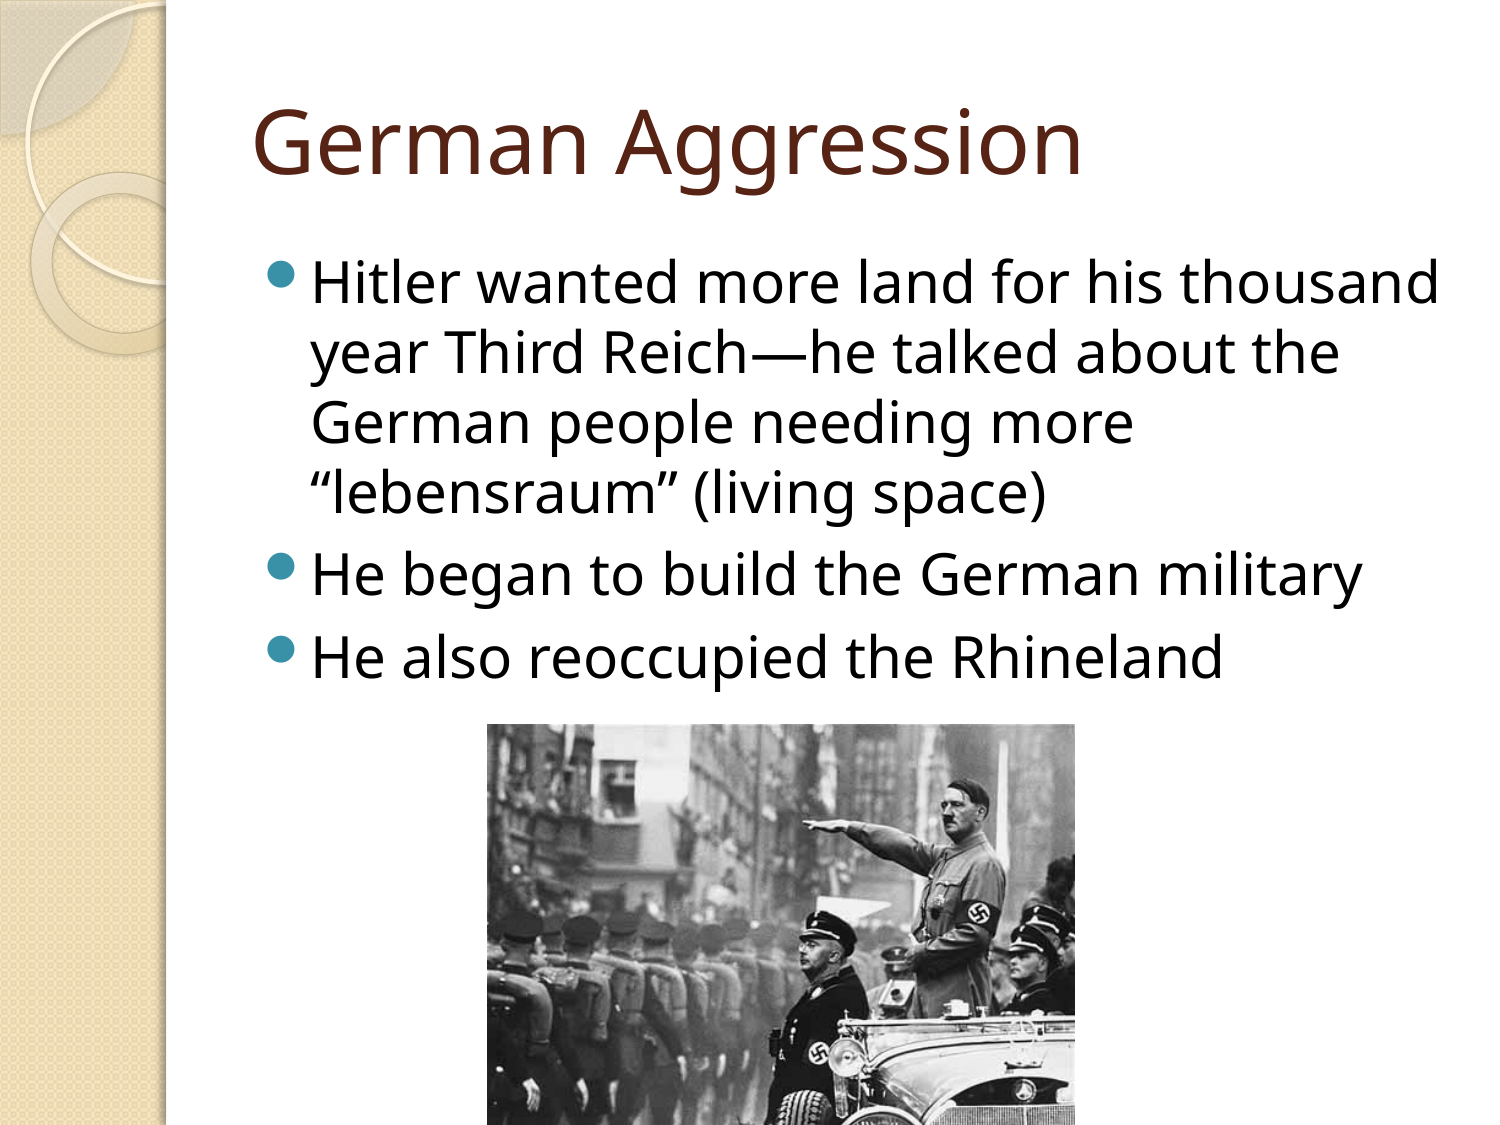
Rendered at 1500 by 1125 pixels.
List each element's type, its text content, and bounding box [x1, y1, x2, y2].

title German Aggression [235, 45, 1466, 233]
list Hitler wanted more land for his thousand year Third Reich—he talked about the German people needing more “lebensraum” (living space) He began to build the German military He also reoccupied the Rhineland [235, 237, 1466, 1025]
picture [487, 724, 1076, 1125]
